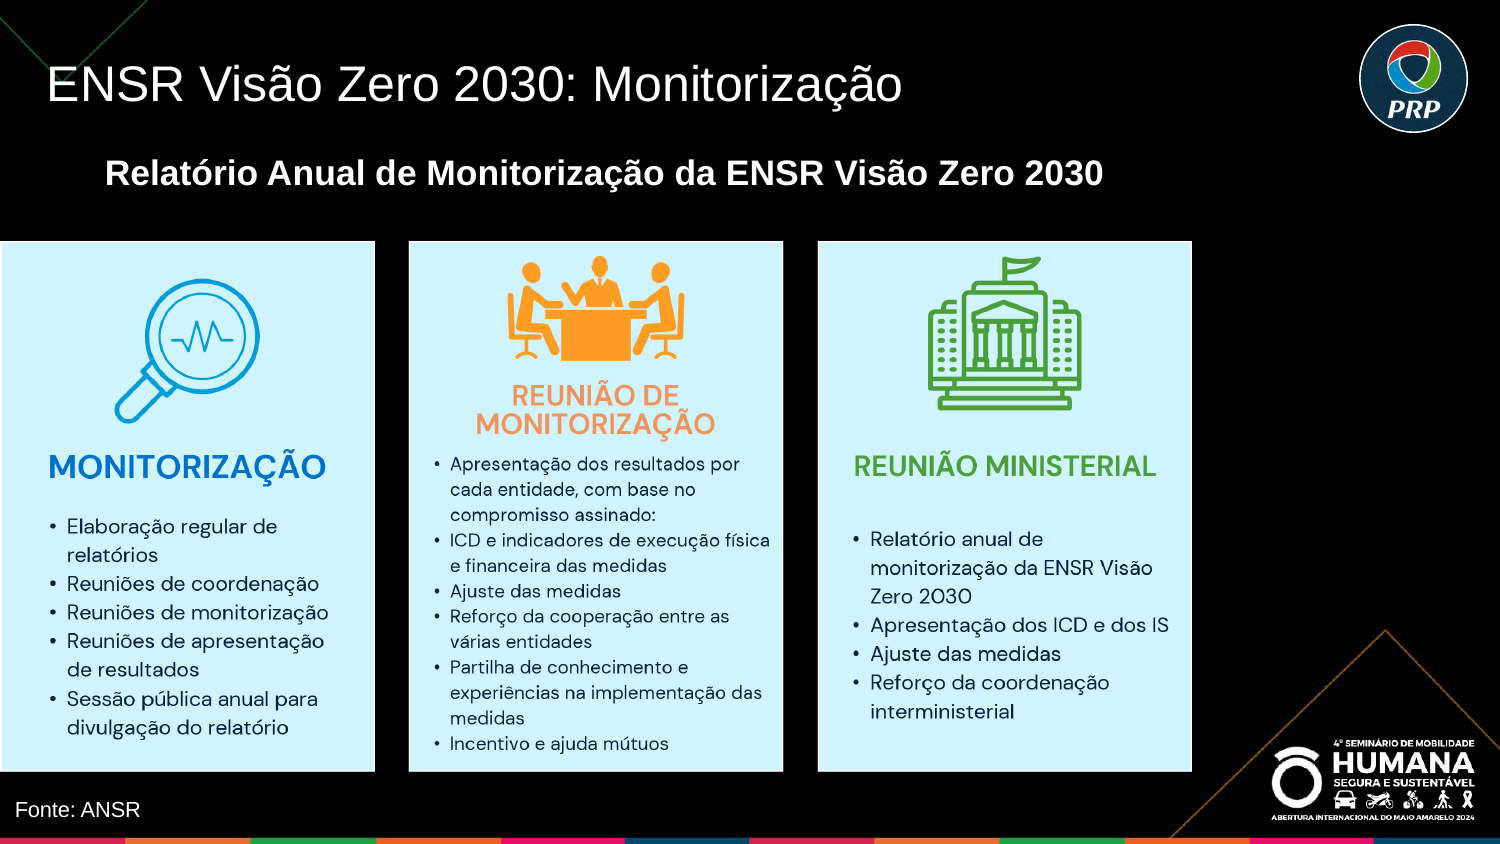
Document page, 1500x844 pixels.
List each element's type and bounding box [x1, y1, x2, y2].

picture [0, 0, 1500, 844]
text_box [1358, 23, 1469, 134]
